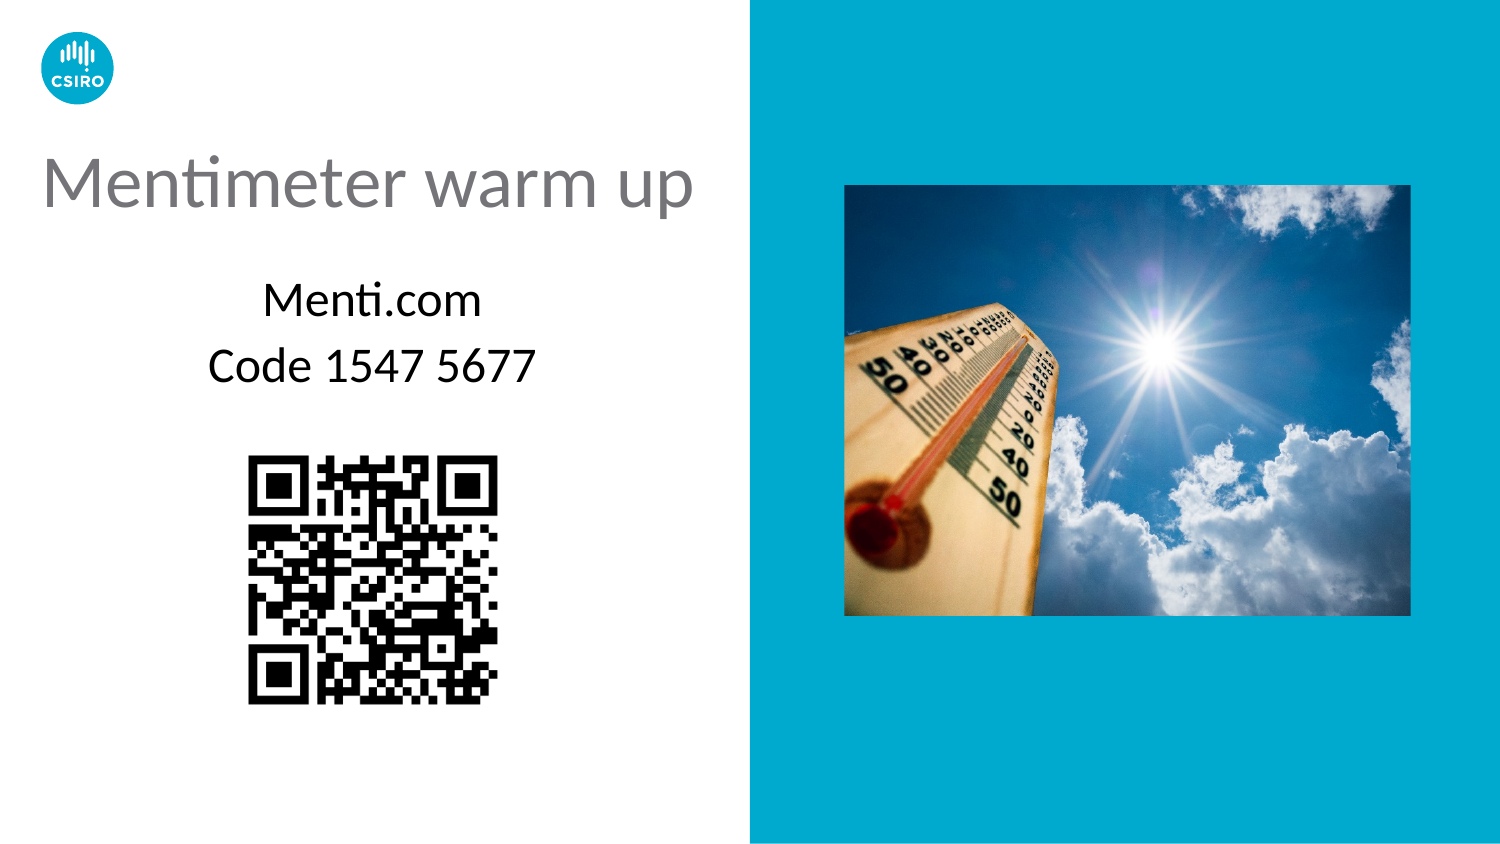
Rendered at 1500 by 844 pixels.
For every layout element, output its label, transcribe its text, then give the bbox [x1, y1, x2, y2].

list Menti.com Code 1547 5677 [41, 273, 704, 777]
picture [844, 185, 1411, 618]
title Mentimeter warm up [41, 132, 704, 237]
picture [214, 421, 531, 738]
